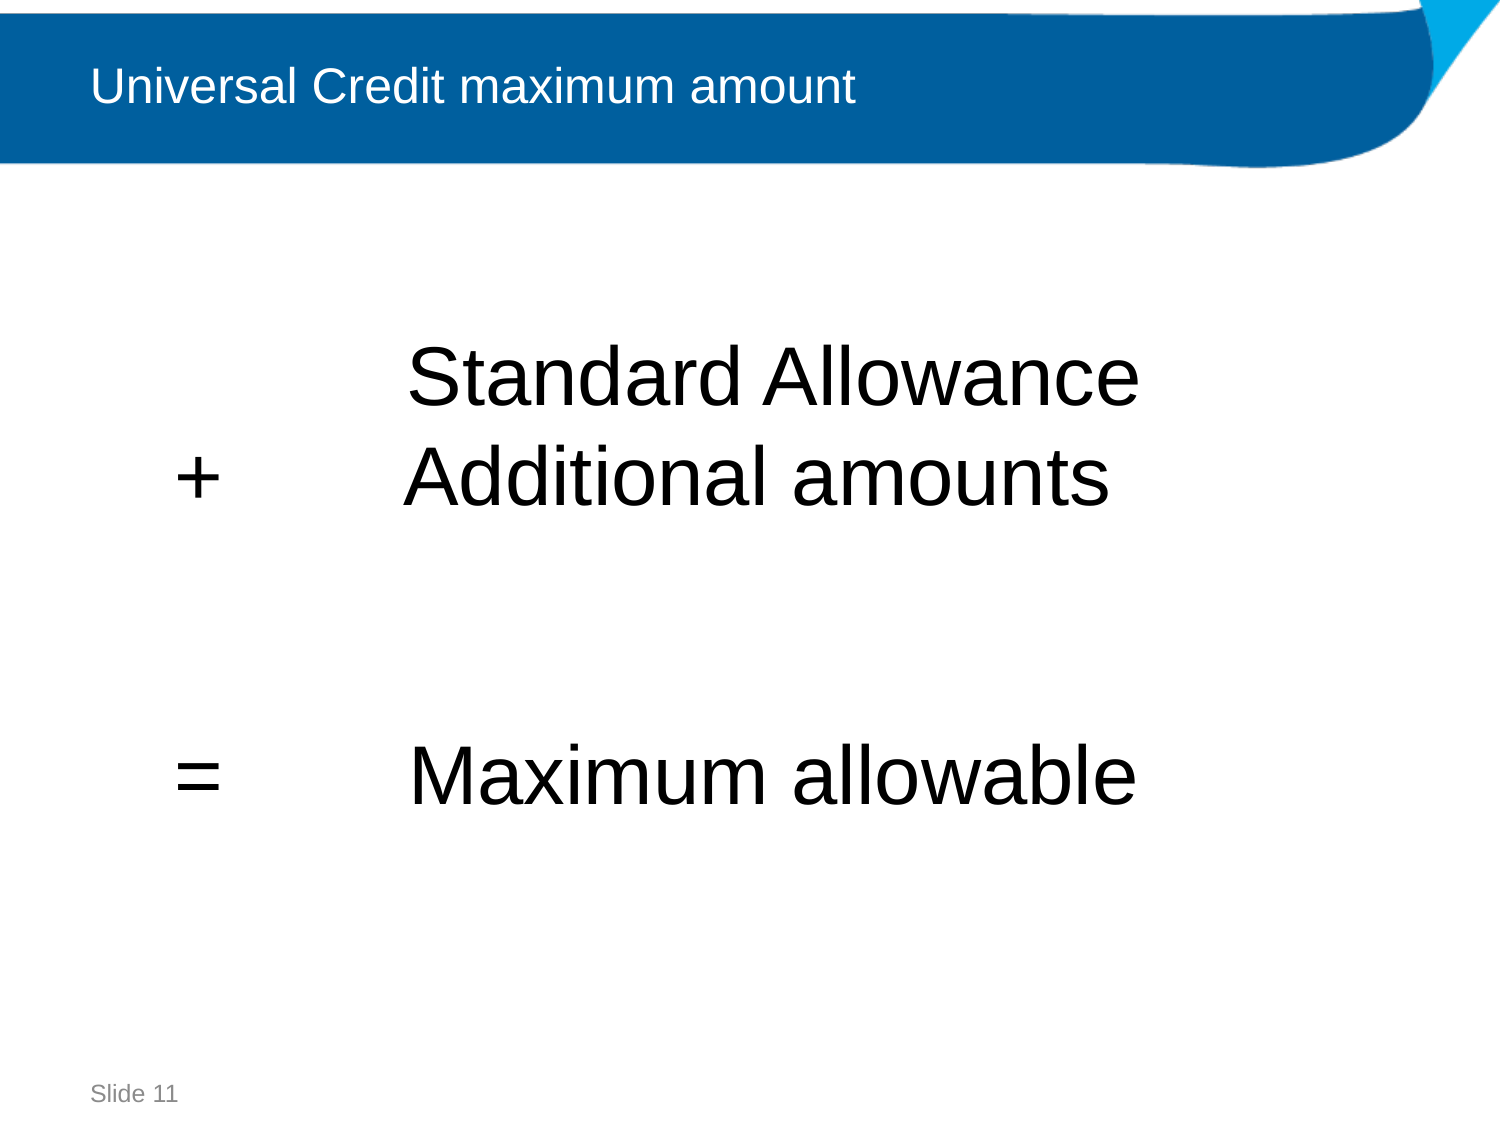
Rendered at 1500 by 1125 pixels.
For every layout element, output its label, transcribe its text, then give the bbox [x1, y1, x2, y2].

title Universal Credit maximum amount [74, 45, 1338, 138]
text_box Standard Allowance + Additional amounts = Maximum allowable [159, 314, 1329, 830]
slide_number Slide 11 [75, 1062, 425, 1123]
picture [0, 0, 1500, 201]
